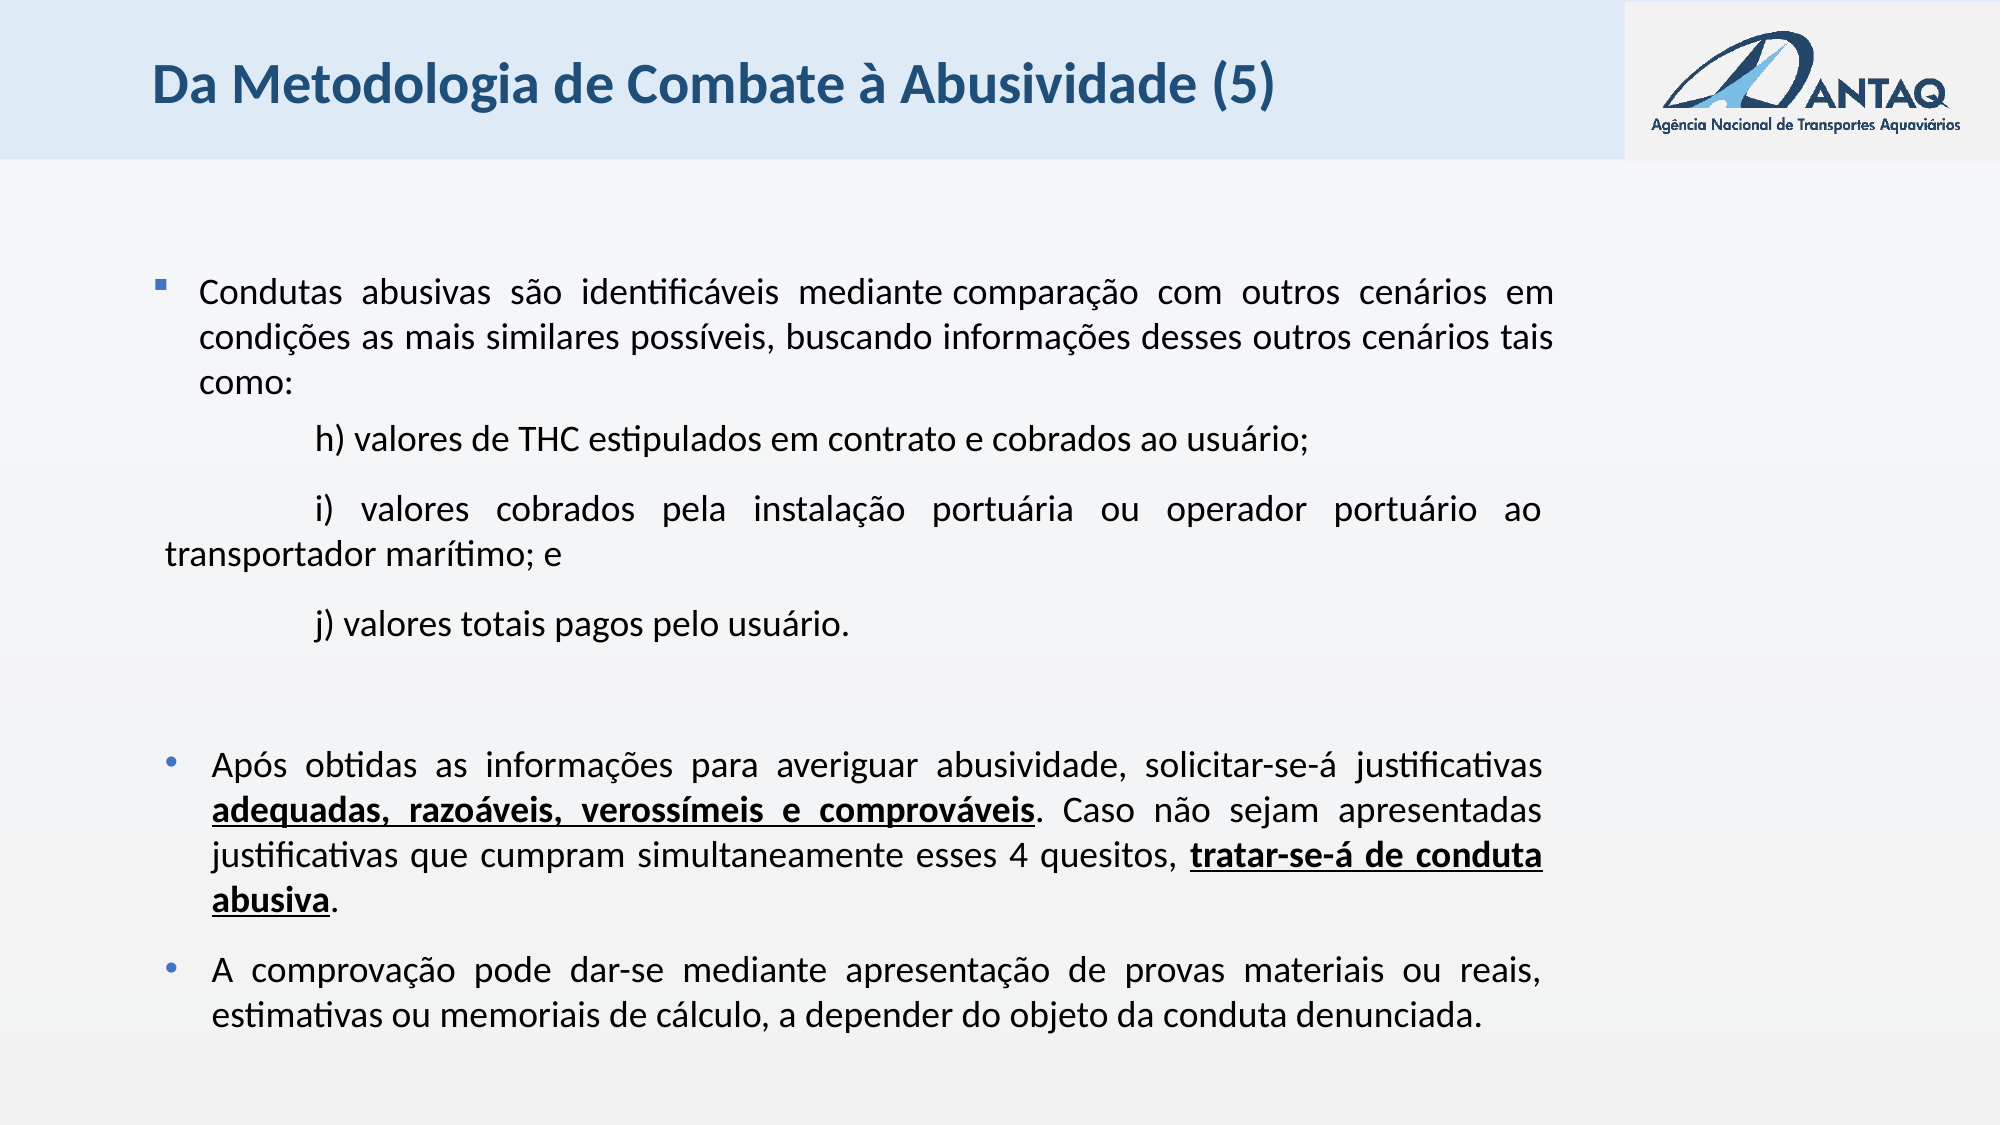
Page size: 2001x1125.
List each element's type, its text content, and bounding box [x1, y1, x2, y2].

title Da Metodologia de Combate à Abusividade (5) [137, 34, 1639, 135]
list [137, 207, 1863, 1043]
picture [1651, 31, 1960, 134]
text_box Condutas abusivas são identificáveis mediante comparação com outros cenários em condições as mais similares possíveis, buscando informações desses outros cenários tais como: h) valores de THC estipulados em contrato e cobrados ao usuário; i) valores cobrados pela instalação portuária ou operador portuário ao transportador marítimo; e j) valores totais pagos pelo usuário. Após obtidas as informações para averiguar abusividade, solicitar-se-á justificativas adequadas, razoáveis, verossímeis e comprováveis. Caso não sejam apresentadas justificativas que cumpram simultaneamente esses 4 quesitos, tratar-se-á de conduta abusiva. A comprovação pode dar-se mediante apresentação de provas materiais ou reais, estimativas ou memoriais de cálculo, a depender do objeto da conduta denunciada. [137, 259, 1571, 1100]
